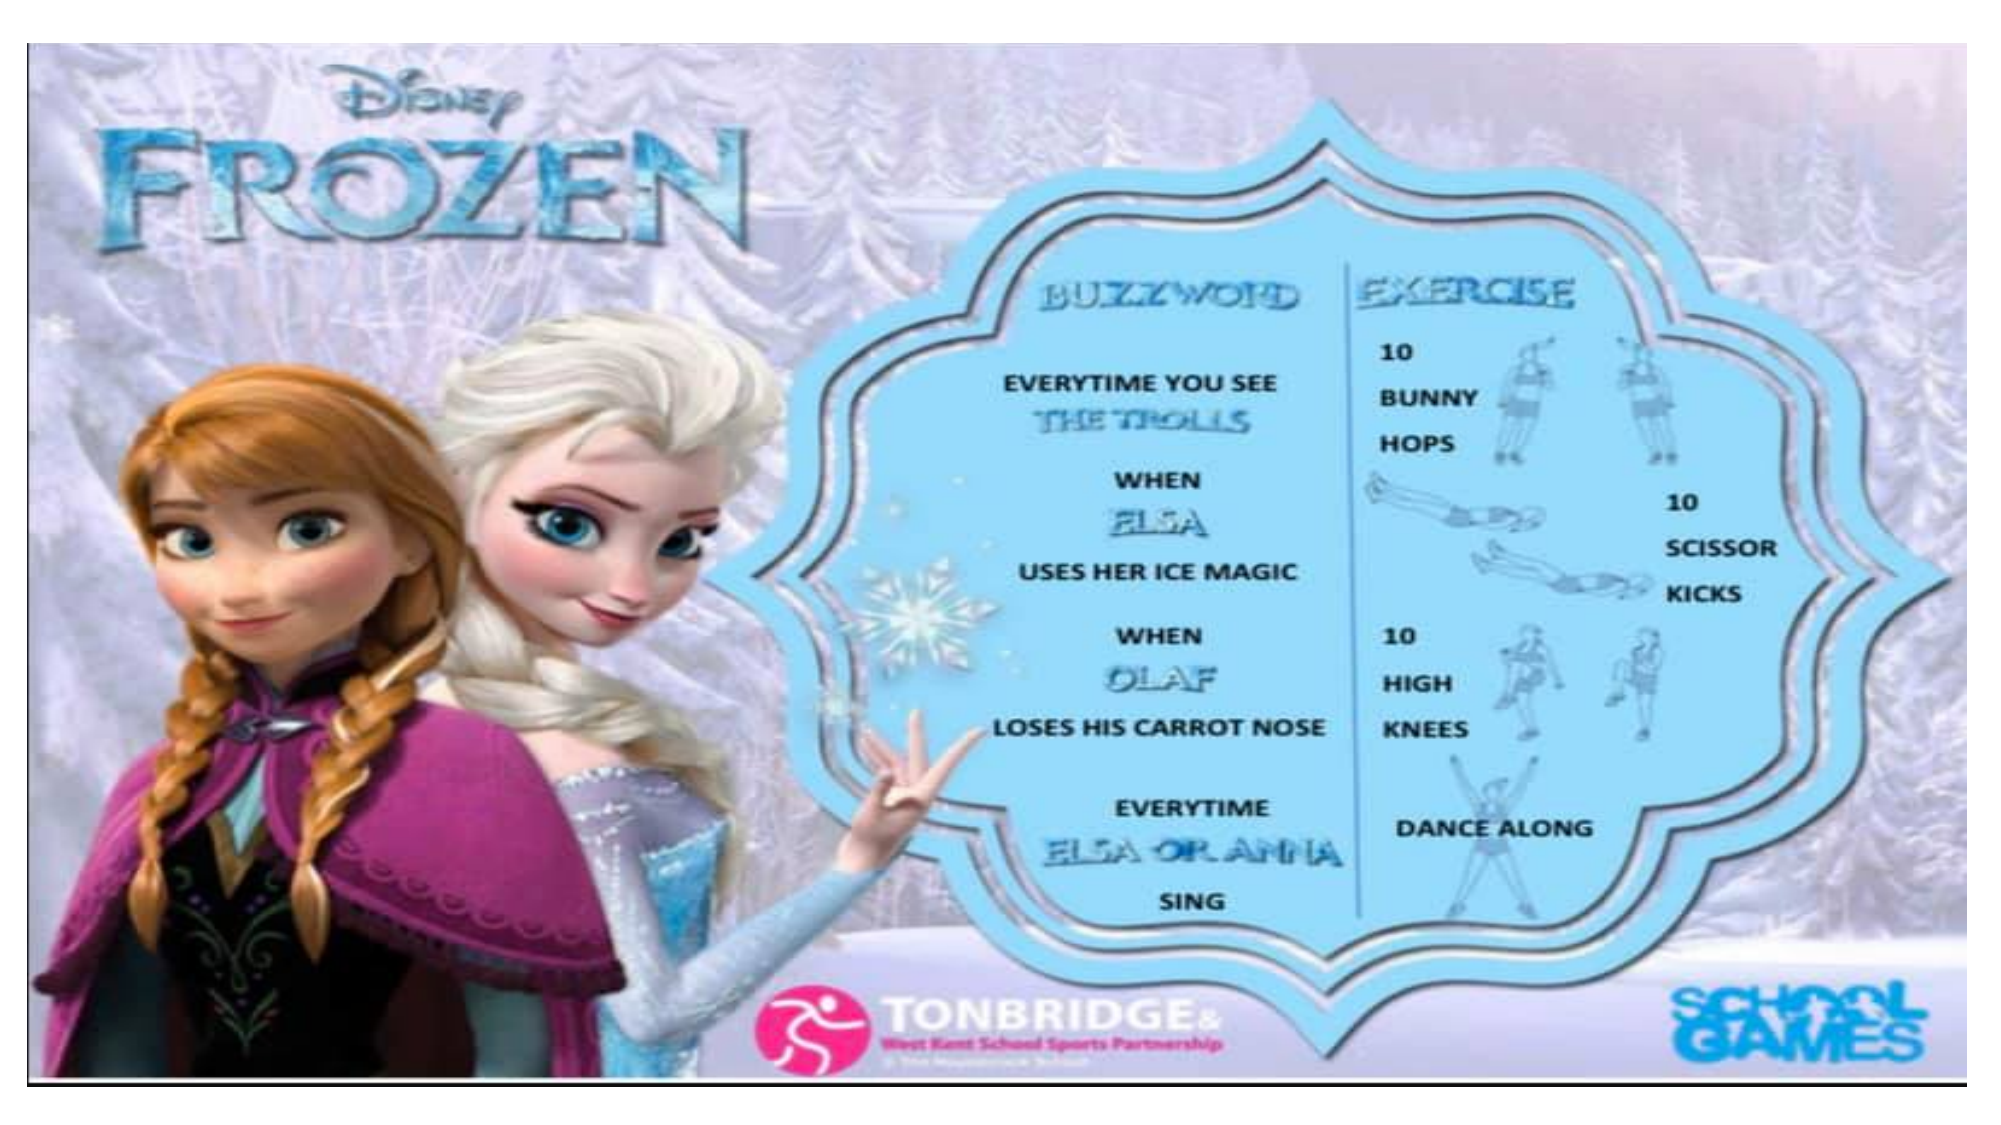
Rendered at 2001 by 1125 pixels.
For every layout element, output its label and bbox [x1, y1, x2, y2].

picture [27, 43, 1967, 1087]
